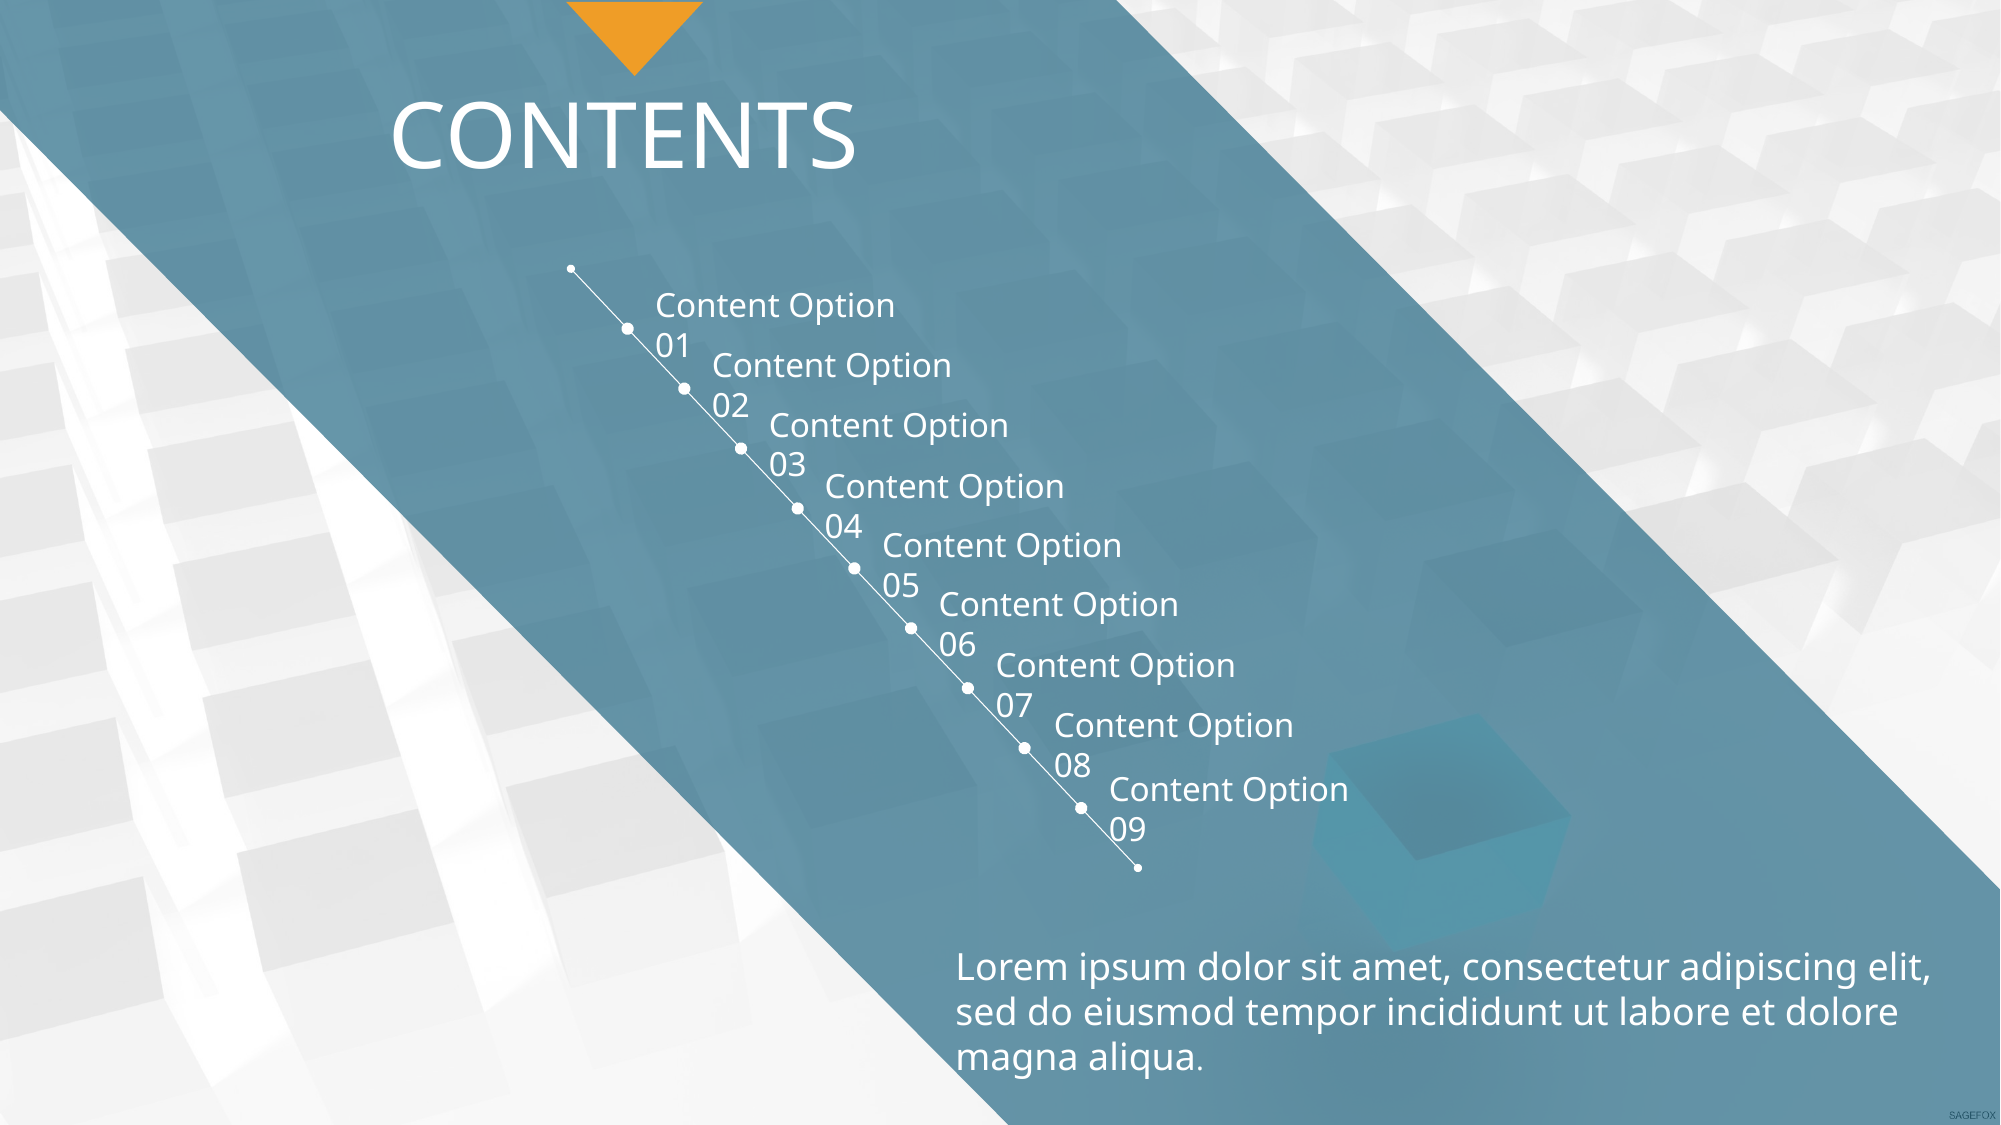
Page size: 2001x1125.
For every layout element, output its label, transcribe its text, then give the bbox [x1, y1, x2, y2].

text_box Lorem ipsum dolor sit amet, consectetur adipiscing elit, sed do eiusmod tempor incididunt ut labore et dolore magna aliqua. [940, 935, 2000, 1085]
text_box Content Option 07 [980, 636, 1281, 732]
text_box Content Option 02 [697, 336, 998, 432]
text_box [563, 0, 706, 78]
text_box Content Option 08 [1038, 696, 1339, 792]
text_box Content Option 09 [1093, 761, 1394, 856]
text_box Content Option 01 [640, 277, 941, 372]
text_box Content Option 03 [753, 396, 1054, 491]
text_box [967, 1085, 2000, 1125]
text_box [0, 0, 2000, 1058]
text_box Content Option 04 [809, 458, 1110, 553]
text_box Content Option 05 [867, 517, 1168, 612]
text_box Content Option 06 [924, 576, 1224, 671]
text_box CONTENTS [324, 69, 924, 194]
